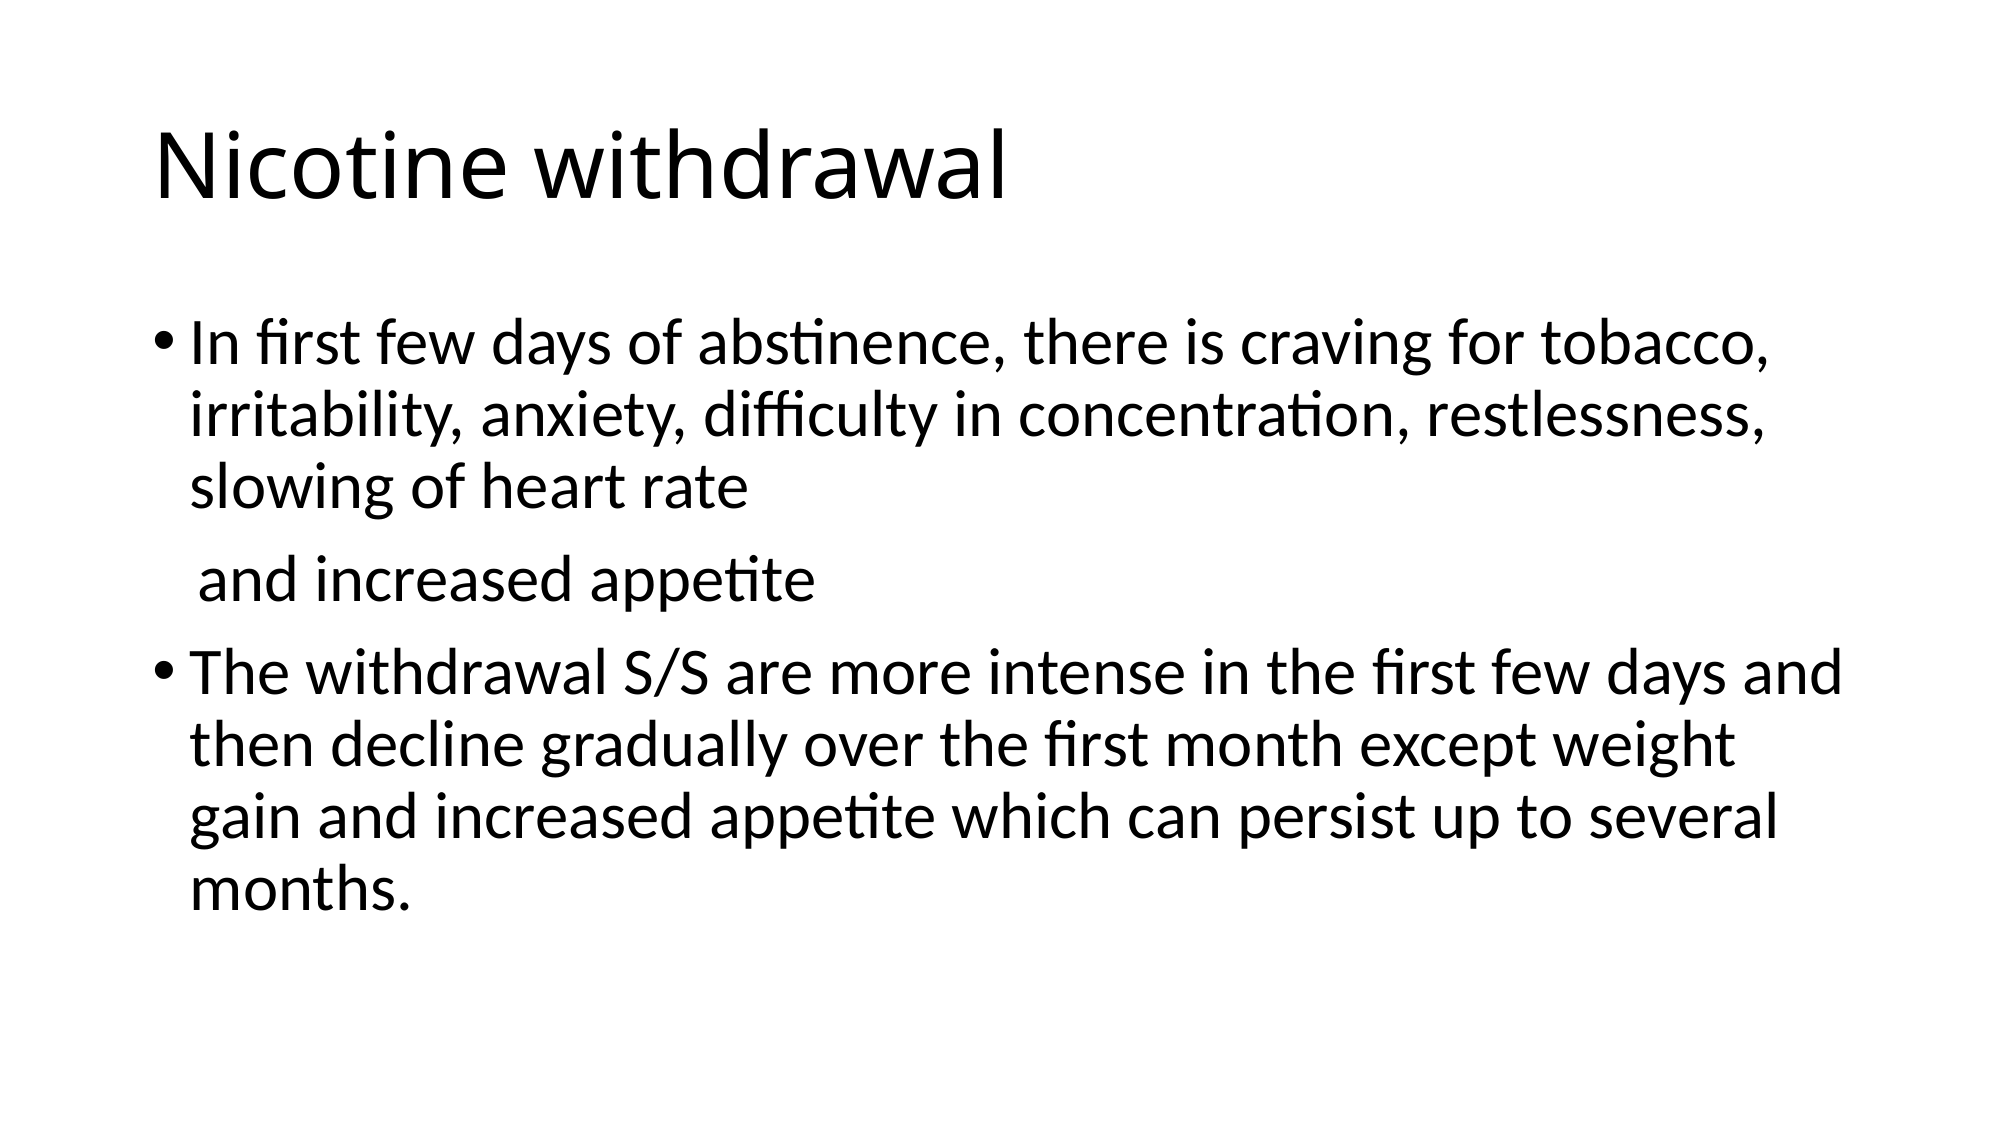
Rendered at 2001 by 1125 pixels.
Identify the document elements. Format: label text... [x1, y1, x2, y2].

title Nicotine withdrawal [137, 59, 1863, 278]
list In first few days of abstinence, there is craving for tobacco, irritability, anxiety, difficulty in concentration, restlessness, slowing of heart rate and increased appetite The withdrawal S/S are more intense in the first few days and then decline gradually over the first month except weight gain and increased appetite which can persist up to several months. [137, 299, 1863, 1014]
